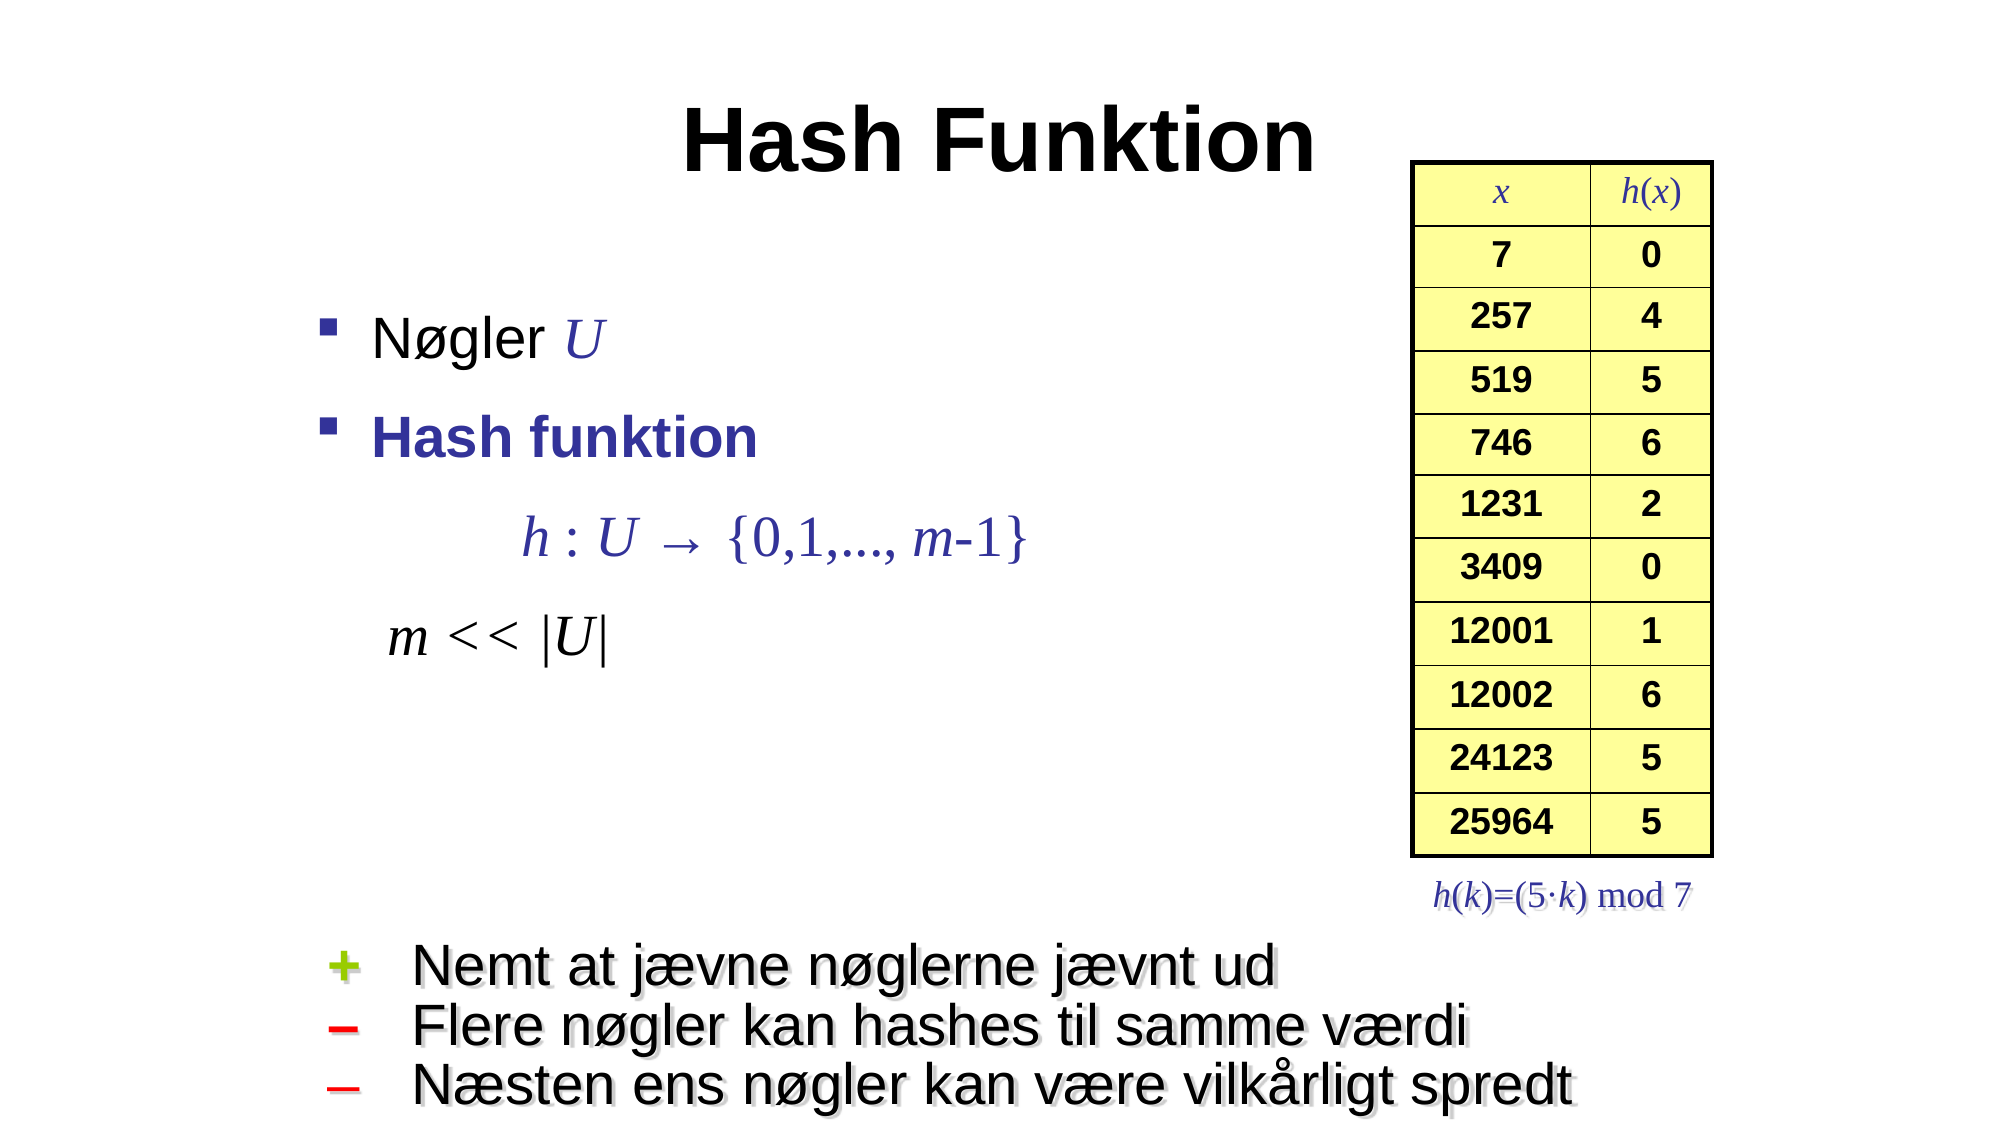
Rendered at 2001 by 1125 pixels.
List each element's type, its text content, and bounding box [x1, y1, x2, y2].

table_cell 5 [1591, 794, 1710, 854]
table_header x [1415, 165, 1590, 225]
table_header h(x) [1591, 165, 1710, 225]
table_cell 1 [1591, 603, 1710, 665]
text_box h(k)=(5·k) mod 7 [1412, 862, 1713, 923]
table_cell 2 [1591, 476, 1710, 537]
table_cell 3409 [1415, 539, 1590, 601]
table_cell 0 [1591, 227, 1710, 287]
table_cell 5 [1591, 730, 1710, 792]
table_cell 12002 [1415, 666, 1590, 728]
table_cell 6 [1591, 415, 1710, 474]
table_cell 1231 [1415, 476, 1590, 537]
table_cell 7 [1415, 227, 1590, 287]
table_cell 4 [1591, 288, 1710, 350]
table_cell 12001 [1415, 603, 1590, 665]
table_cell 519 [1415, 352, 1590, 413]
table_cell 5 [1591, 352, 1710, 413]
table_cell 6 [1591, 666, 1710, 728]
table_cell 257 [1415, 288, 1590, 350]
list Nøgler U Hash funktion h : U → {0,1,..., m-1} m << |U| [300, 275, 1250, 725]
table_cell 25964 [1415, 794, 1590, 854]
table_cell 746 [1415, 415, 1590, 474]
table_cell 0 [1591, 539, 1710, 601]
table_cell 24123 [1415, 730, 1590, 792]
text_box + Nemt at jævne nøglerne jævnt ud – Flere nøgler kan hashes til samme værdi – Næsten ens nøgler kan være vilkårligt spredt [312, 931, 1675, 1125]
title Hash Funktion [324, 70, 1675, 200]
